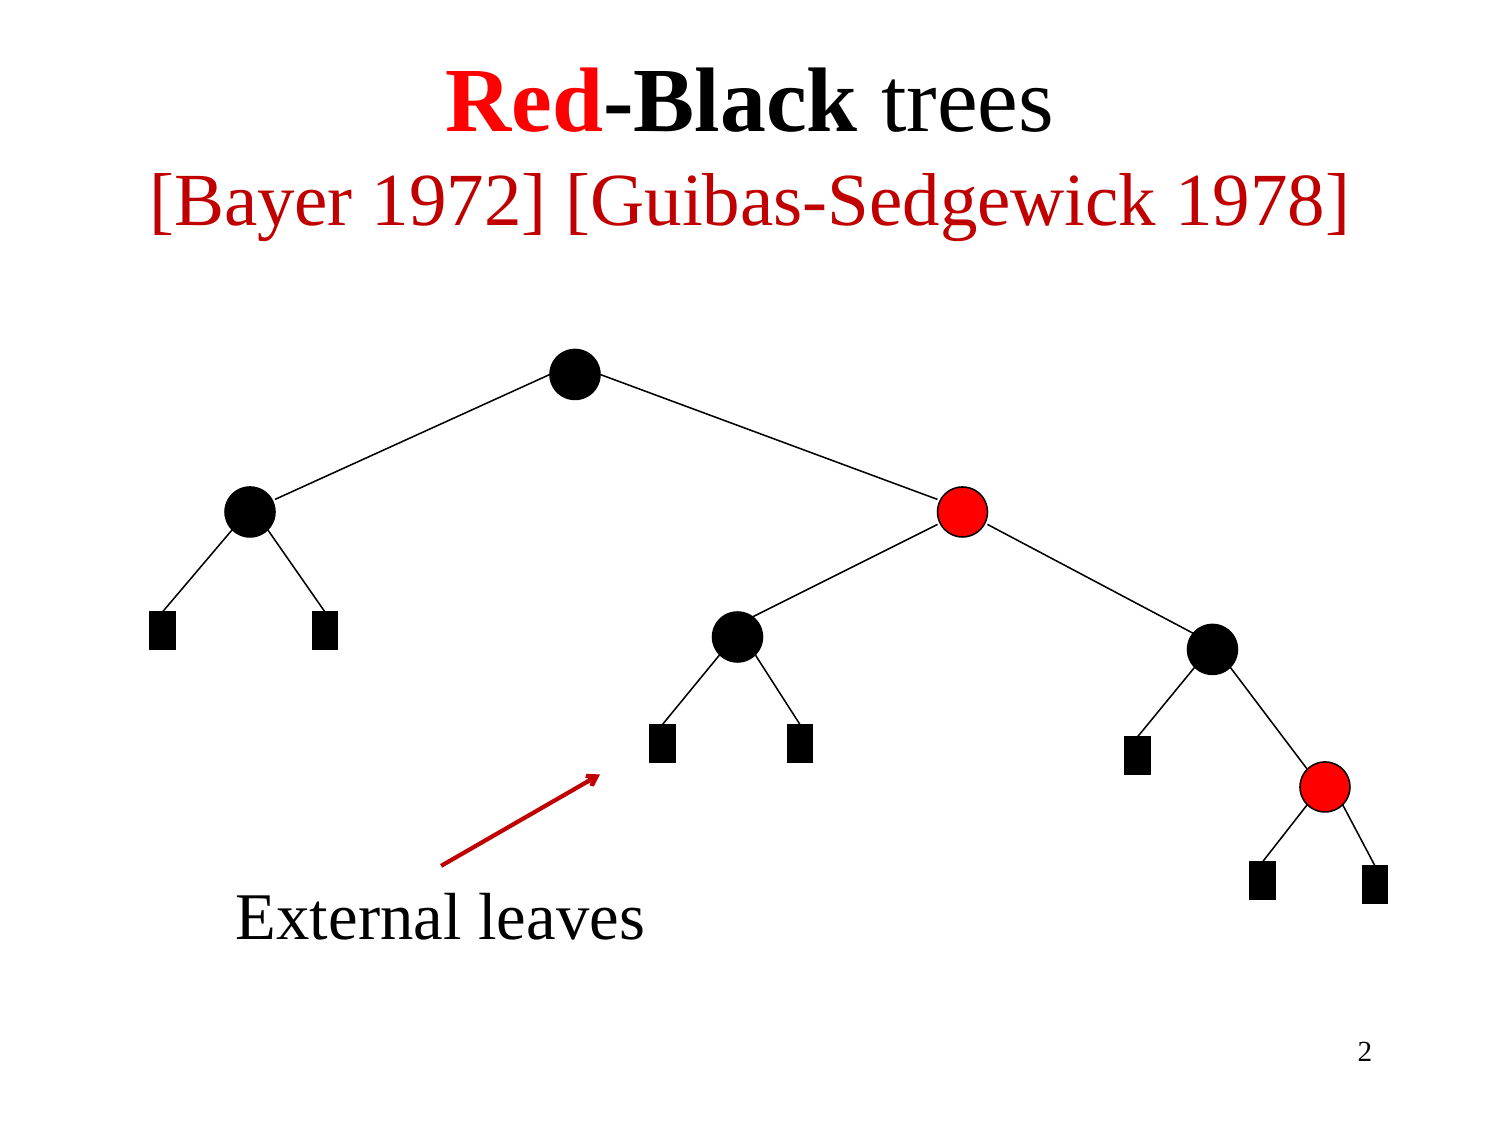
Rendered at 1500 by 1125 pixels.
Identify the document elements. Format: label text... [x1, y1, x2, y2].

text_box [155, 535, 239, 606]
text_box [254, 541, 338, 600]
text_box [440, 774, 601, 867]
text_box [1299, 761, 1351, 812]
text_box [225, 486, 276, 537]
text_box [1250, 861, 1275, 900]
slide_number 2 [1074, 1024, 1388, 1101]
text_box [787, 724, 813, 762]
text_box External leaves [162, 865, 720, 961]
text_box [1130, 673, 1202, 731]
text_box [1217, 679, 1320, 757]
text_box [650, 724, 675, 762]
text_box [150, 611, 175, 650]
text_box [1256, 810, 1314, 856]
text_box [937, 486, 988, 537]
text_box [1327, 818, 1390, 852]
text_box [312, 611, 338, 650]
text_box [655, 660, 727, 719]
text_box [1125, 736, 1150, 775]
text_box [1362, 865, 1388, 904]
title Red-Black trees [Bayer 1972] [Guibas-Sedgewick 1978] [0, 77, 1500, 204]
text_box [1187, 624, 1238, 675]
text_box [742, 666, 813, 713]
text_box [712, 611, 763, 663]
text_box [550, 349, 600, 400]
